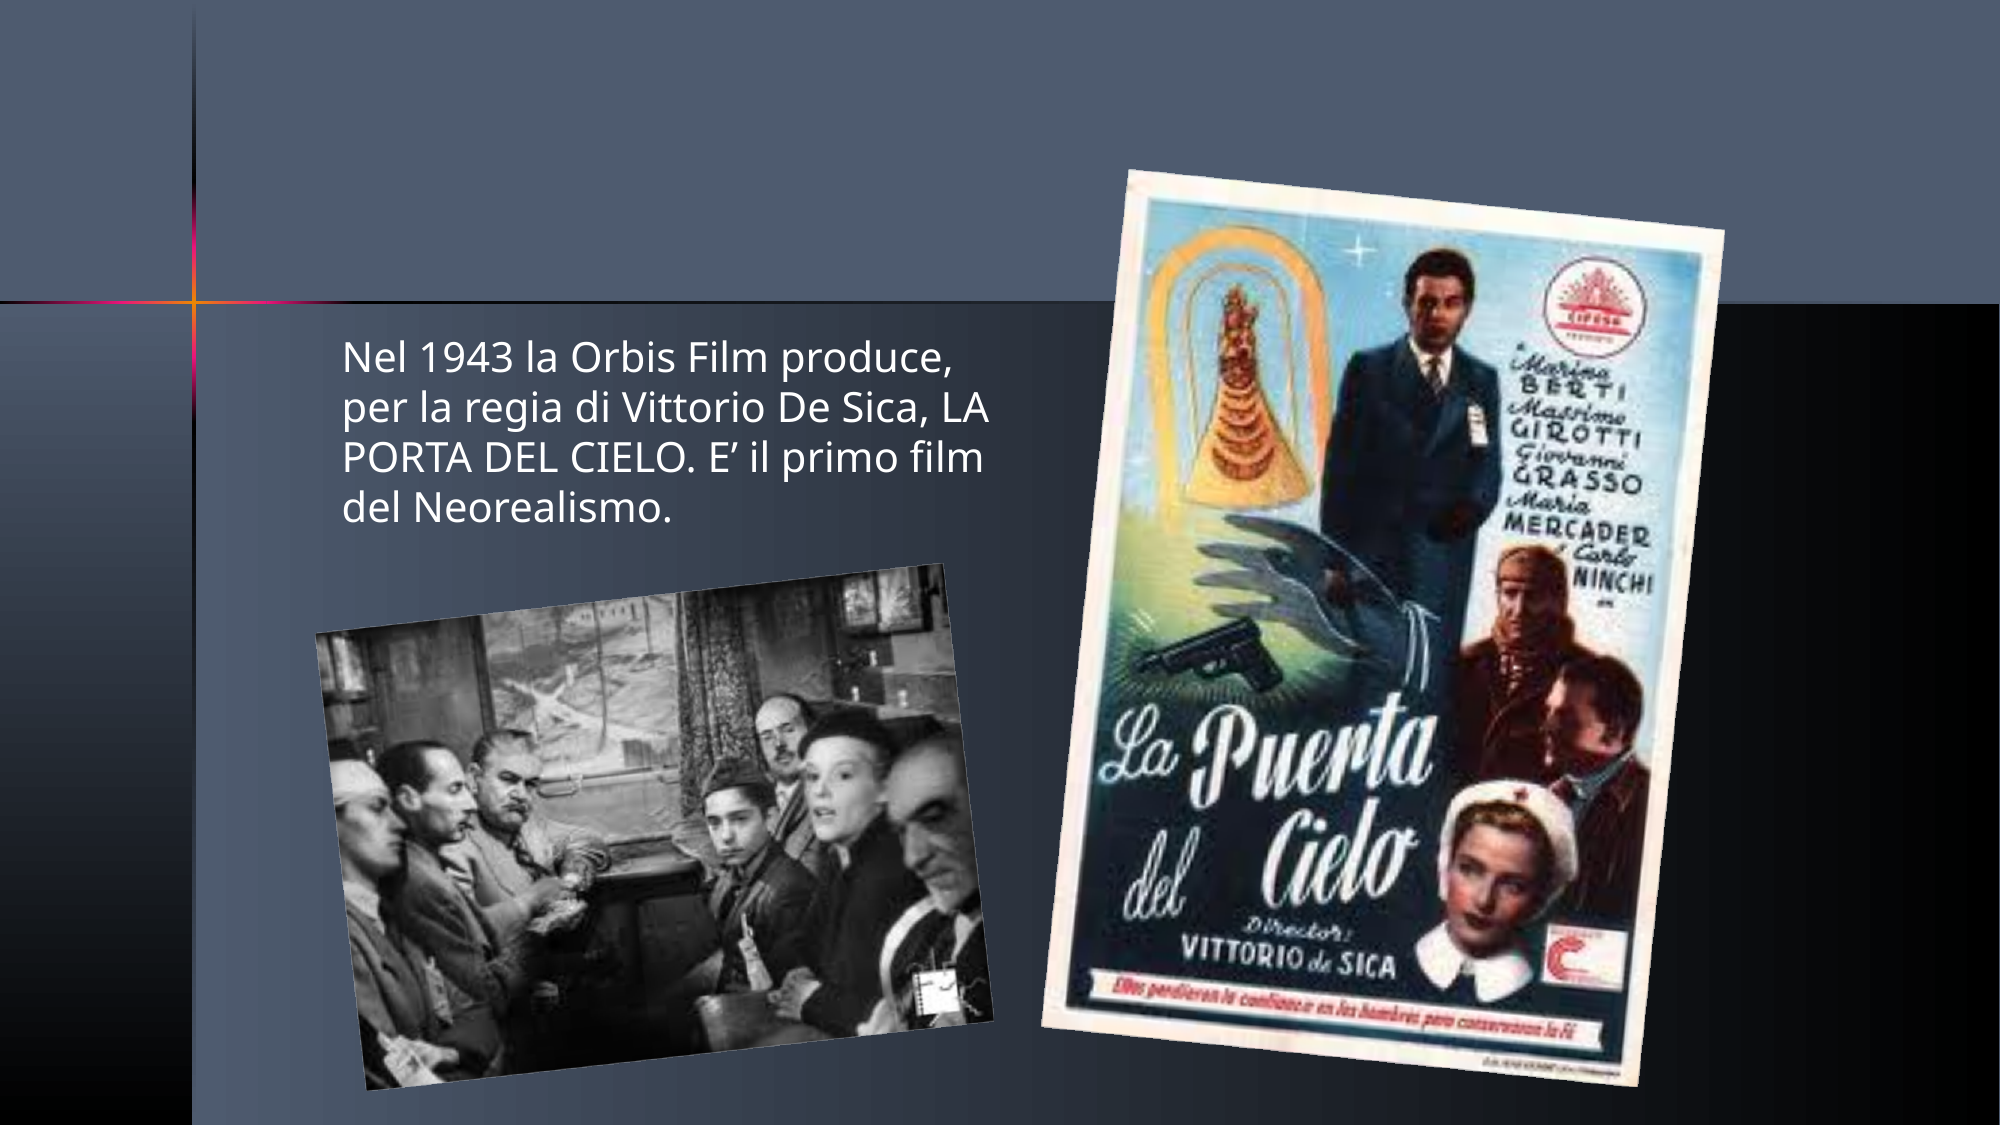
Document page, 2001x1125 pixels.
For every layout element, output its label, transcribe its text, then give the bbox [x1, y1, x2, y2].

picture [1043, 170, 1724, 1086]
picture [316, 564, 993, 1090]
list Nel 1943 la Orbis Film produce, per la regia di Vittorio De Sica, LA PORTA DEL CIELO. E’ il primo film del Neorealismo. [326, 125, 1036, 540]
